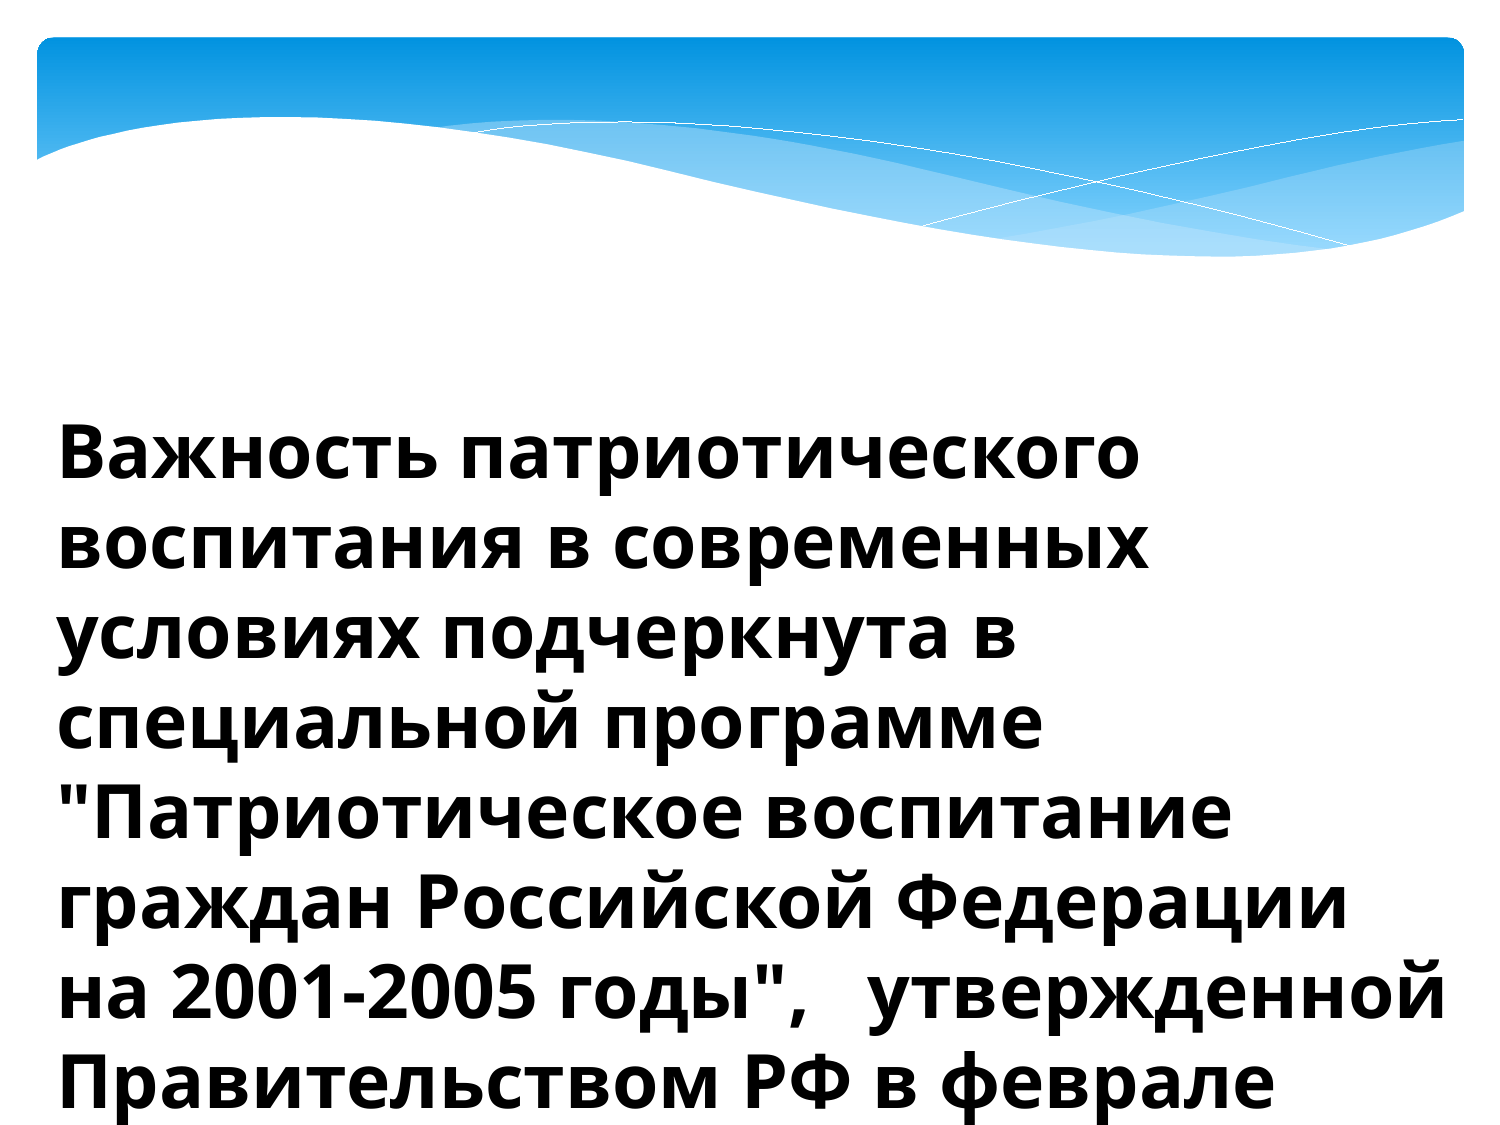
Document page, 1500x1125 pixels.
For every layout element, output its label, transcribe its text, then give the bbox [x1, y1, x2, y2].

text_box Важность патриотического воспитания в современных условиях подчеркнута в специальной программе "Патриотическое воспитание граждан Российской Федерации на 2001-2005 годы", утвержденной Правительством РФ в феврале 2001 года . [41, 395, 1471, 1125]
